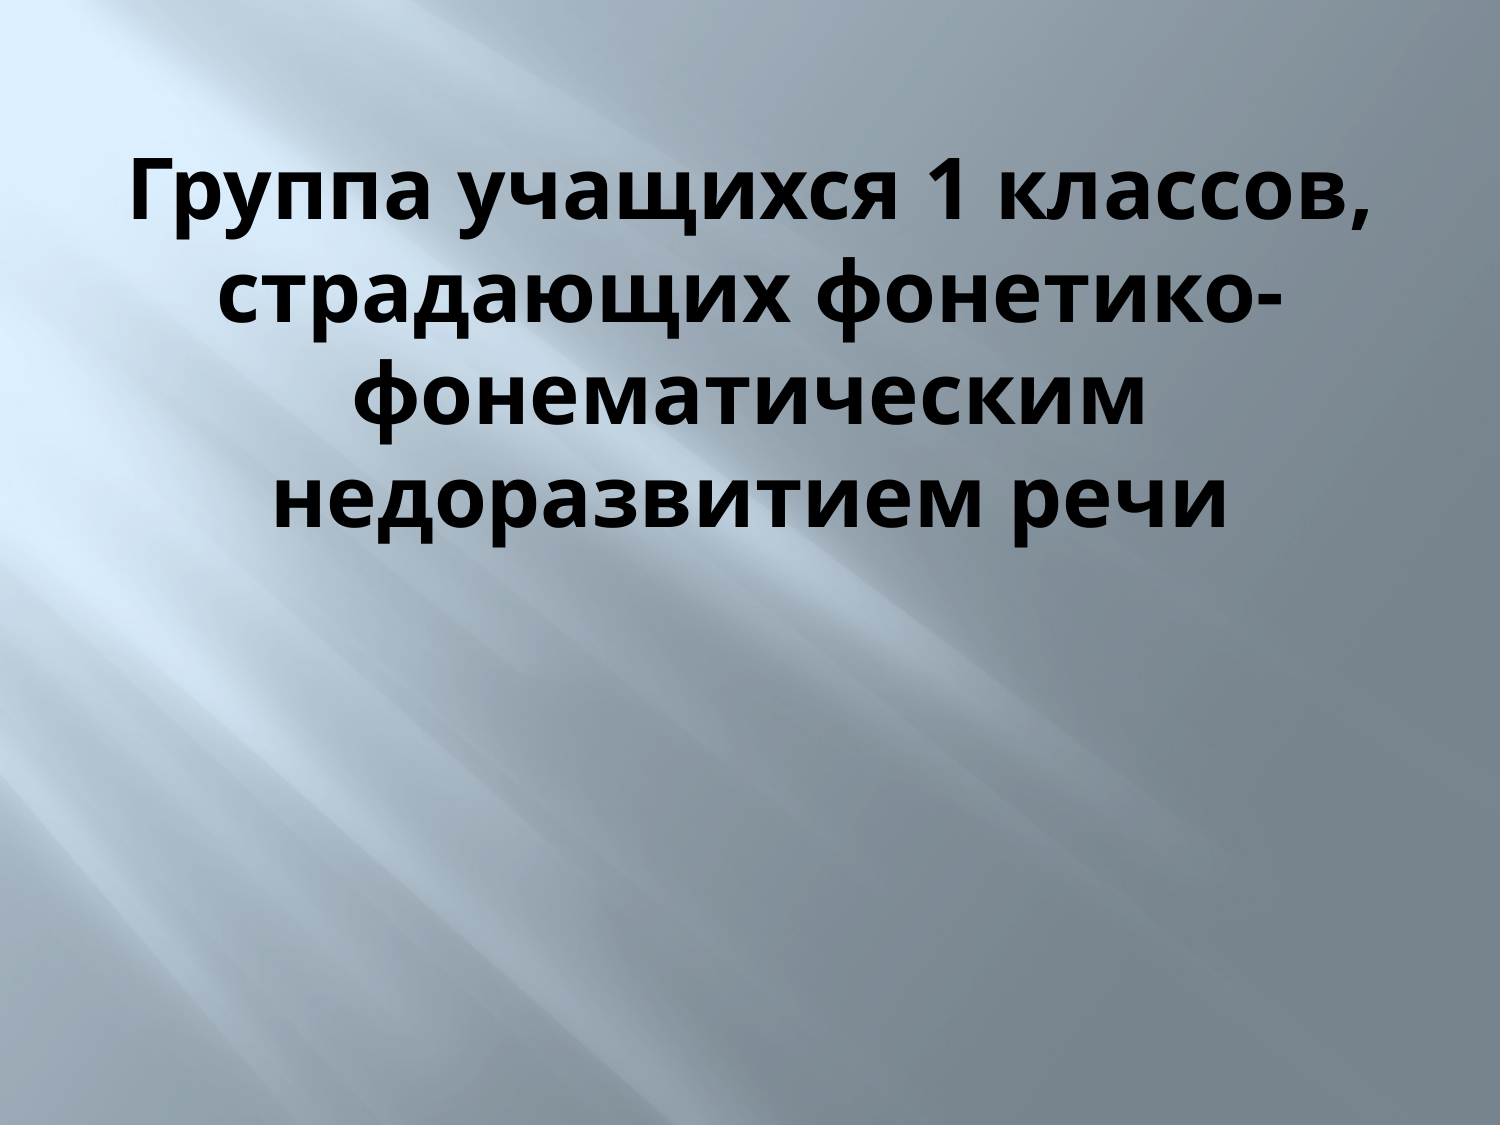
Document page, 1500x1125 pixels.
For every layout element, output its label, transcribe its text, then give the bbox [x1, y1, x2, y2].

title Группа учащихся 1 классов, страдающих фонетико-фонематическим недоразвитием речи [76, 45, 1425, 634]
